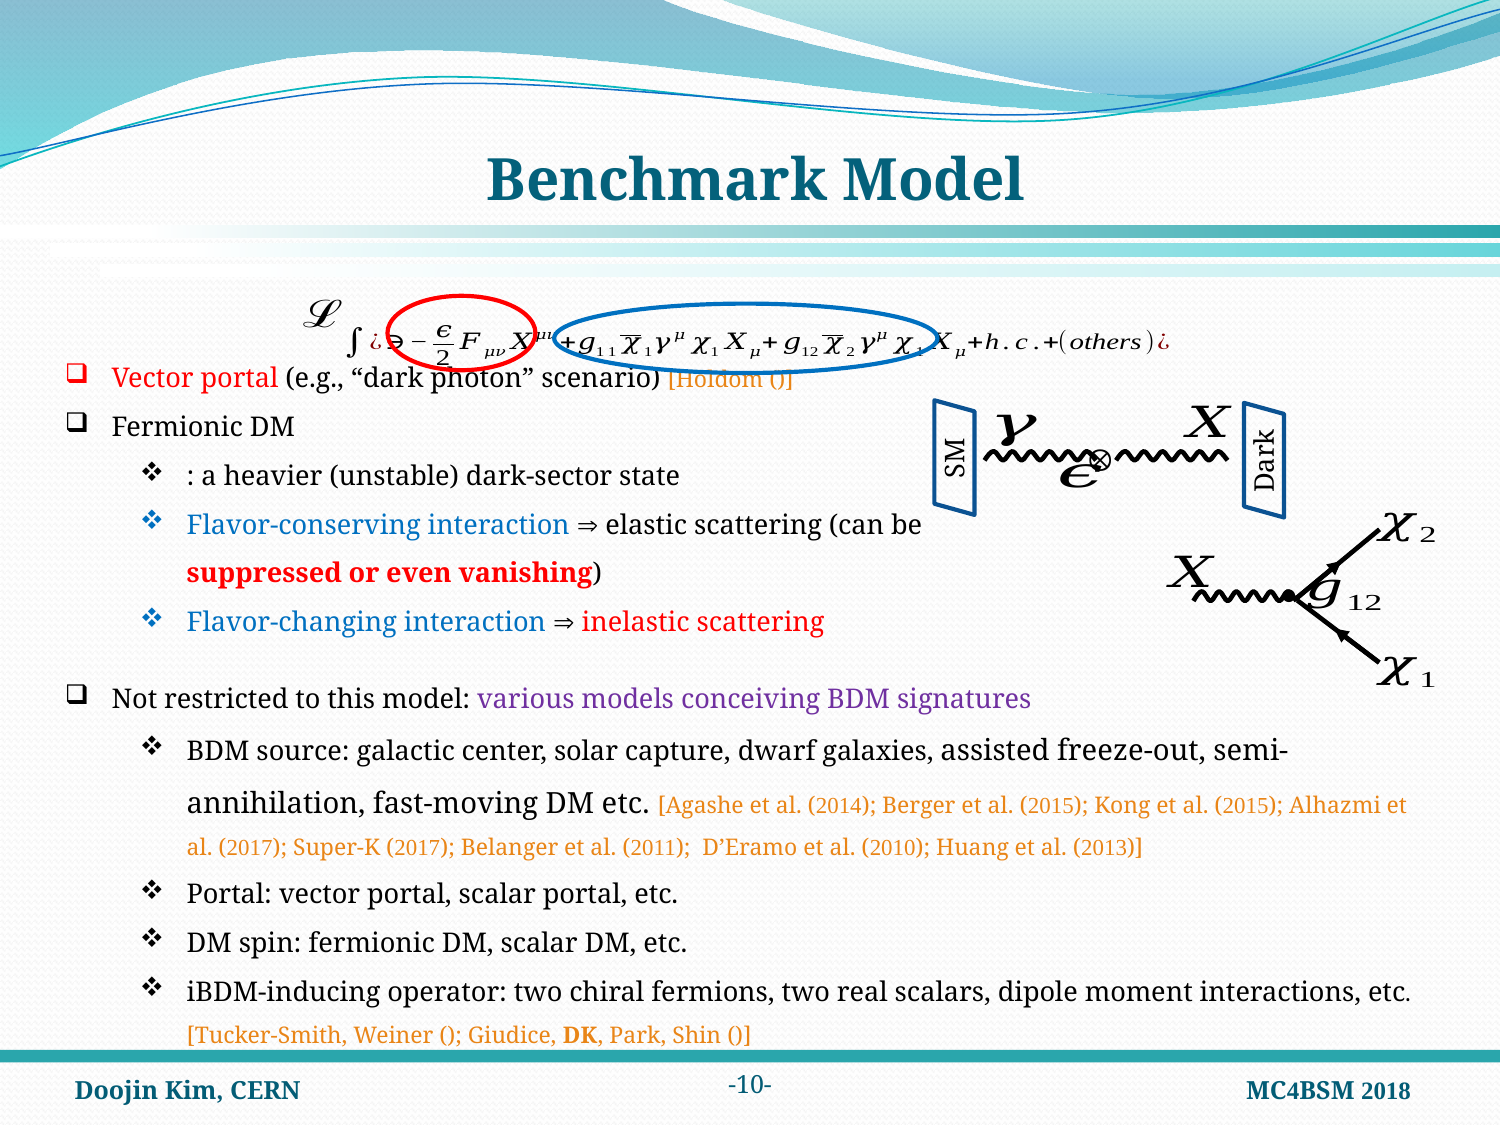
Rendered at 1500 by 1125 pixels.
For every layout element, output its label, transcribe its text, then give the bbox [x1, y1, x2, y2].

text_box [929, 399, 1288, 518]
slide_number -9- [687, 1042, 813, 1103]
title Benchmark Model [75, 115, 1438, 213]
text_box [552, 301, 940, 376]
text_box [1162, 499, 1438, 693]
text_box [385, 293, 538, 373]
text_box [1156, 502, 1162, 518]
